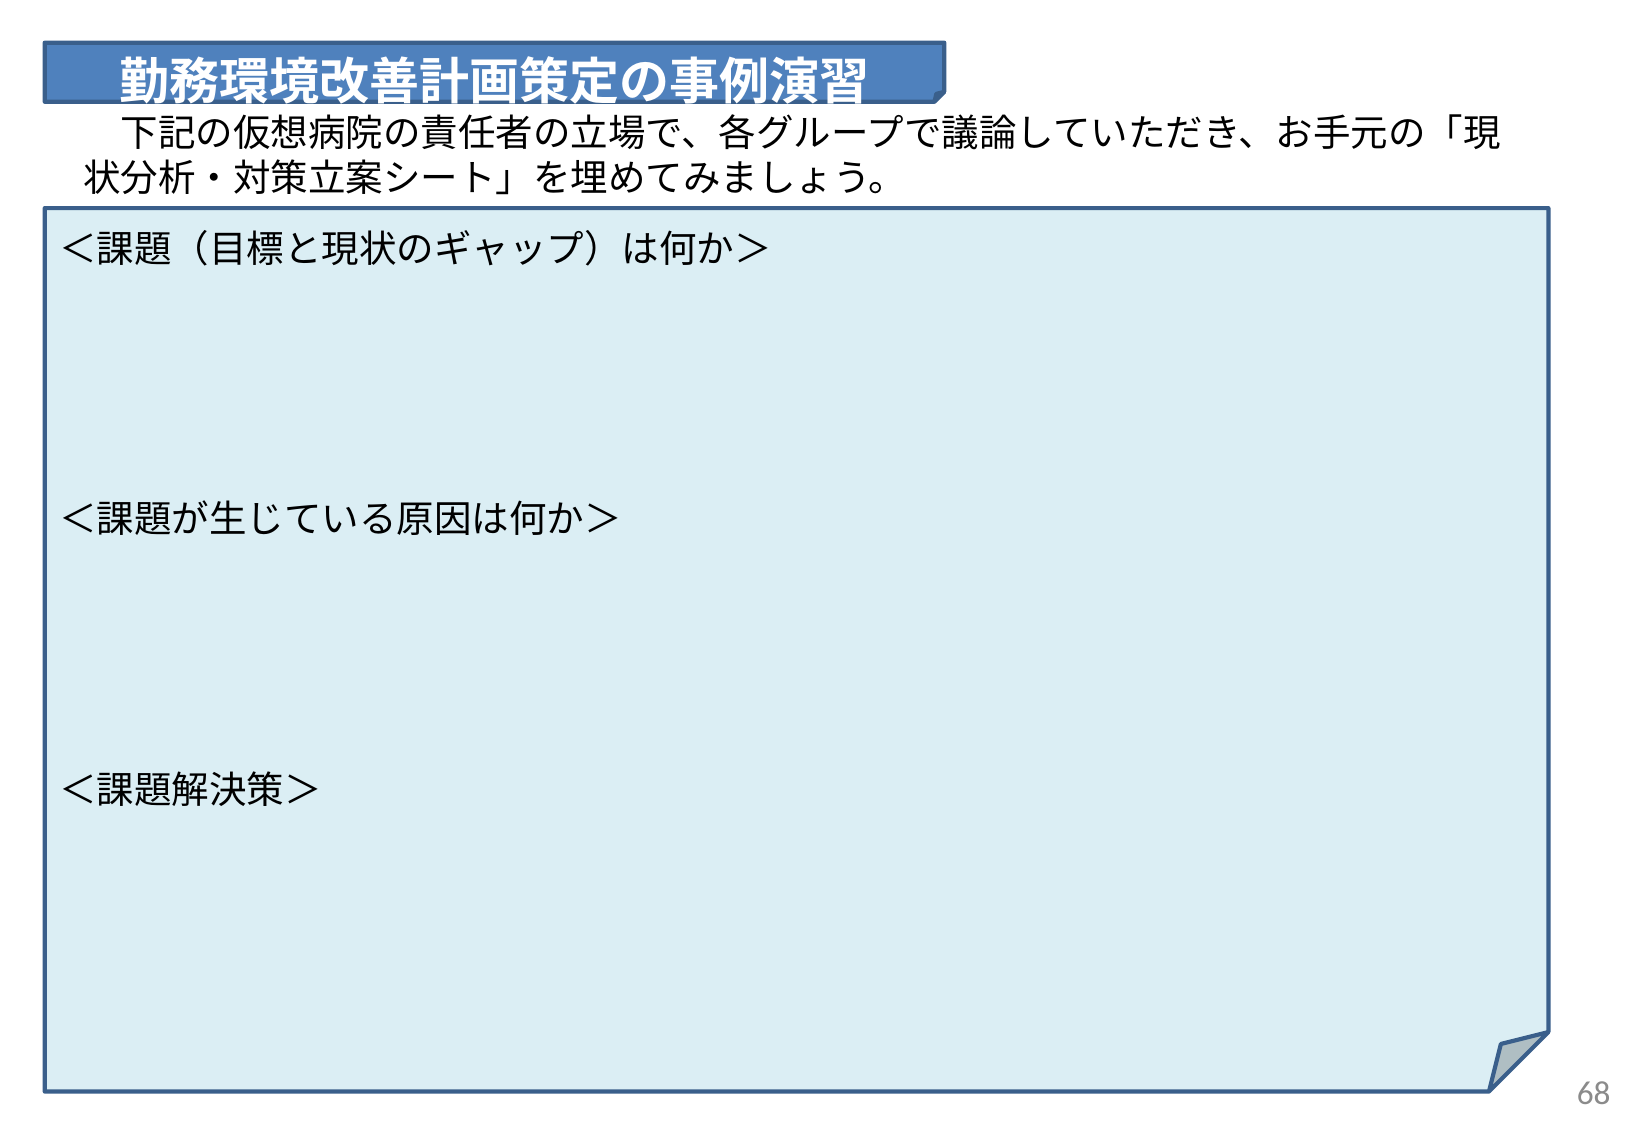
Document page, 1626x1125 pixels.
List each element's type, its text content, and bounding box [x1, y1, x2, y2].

text_box ＜課題（目標と現状のギャップ）は何か＞ ＜課題が生じている原因は何か＞ ＜課題解決策＞ [42, 206, 1551, 1094]
slide_number 67 [1246, 1061, 1625, 1122]
text_box 勤務環境改善計画策定の事例演習 [42, 40, 947, 104]
text_box 下記の仮想病院の責任者の立場で、各グループで議論していただき、お手元の「現状分析・対策立案シート」を埋めてみましょう。 [68, 101, 1545, 207]
